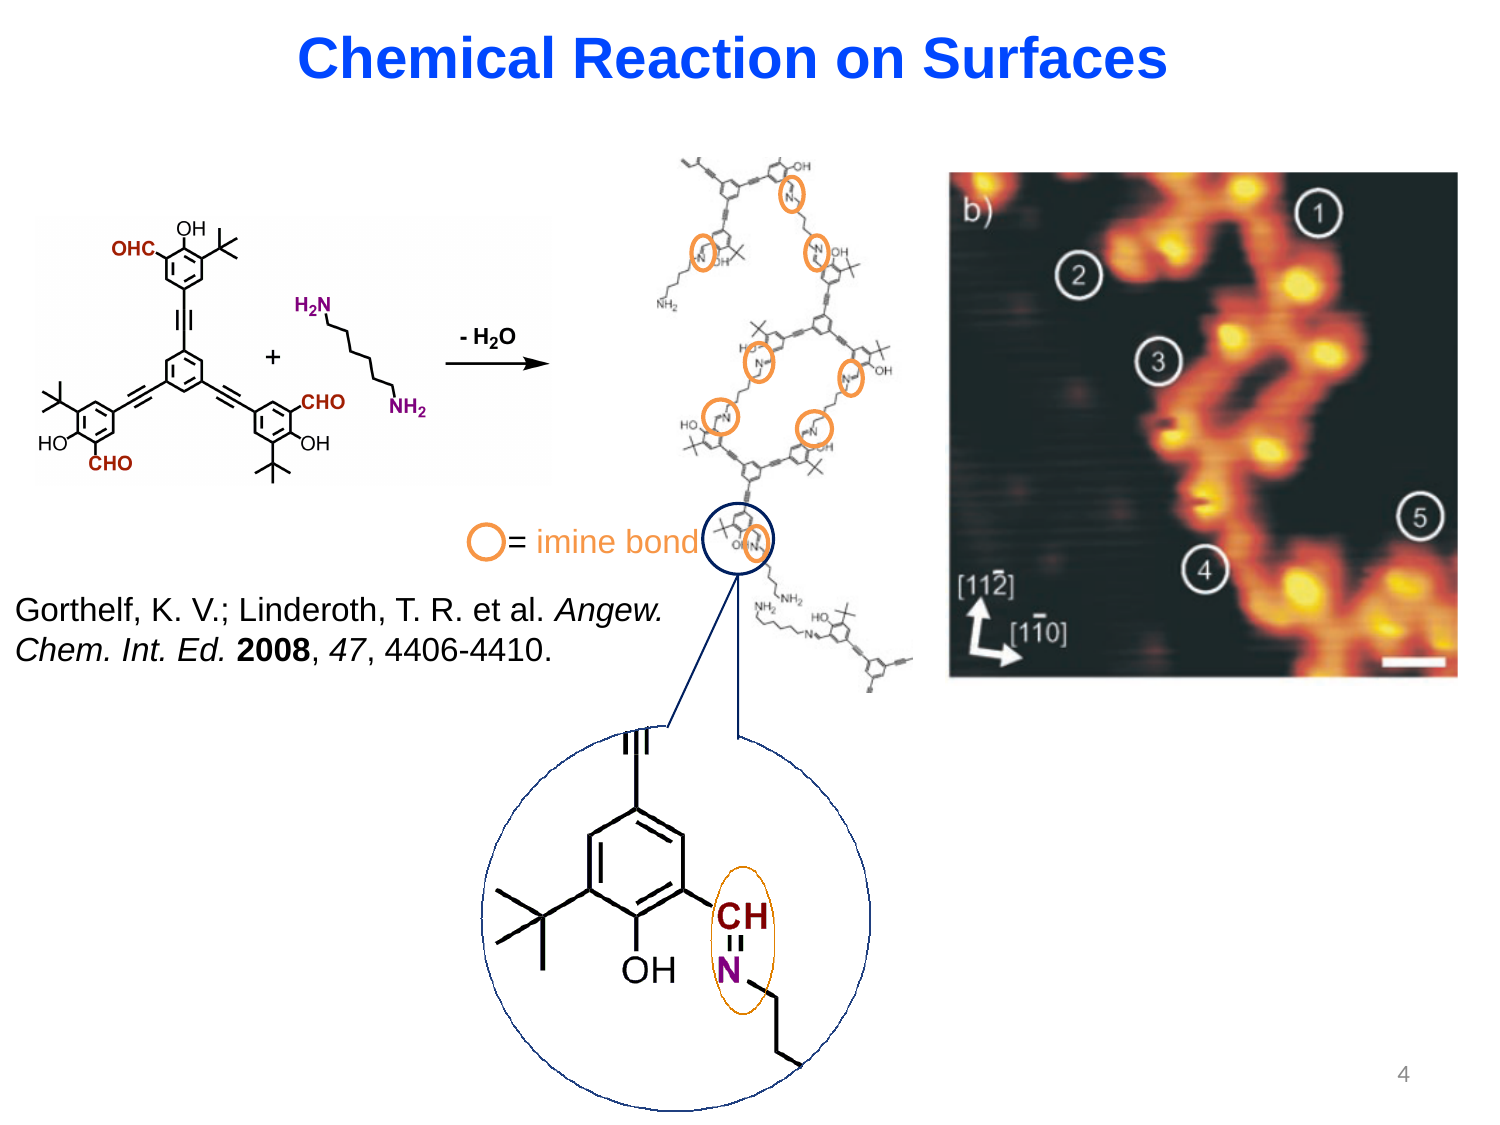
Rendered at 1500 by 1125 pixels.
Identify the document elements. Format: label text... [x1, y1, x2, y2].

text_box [744, 577, 913, 693]
picture [945, 156, 1466, 687]
title Chemical Reaction on Surfaces [58, 0, 1409, 126]
text_box Gorthelf, K. V.; Linderoth, T. R. et al. Angew. Chem. Int. Ed. 2008, 47, 4406-4410. [0, 581, 639, 676]
slide_number 4 [1074, 1042, 1425, 1103]
picture [34, 215, 552, 487]
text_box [666, 573, 737, 729]
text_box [644, 577, 661, 693]
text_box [234, 512, 973, 569]
picture [466, 715, 884, 1125]
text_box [644, 156, 913, 511]
